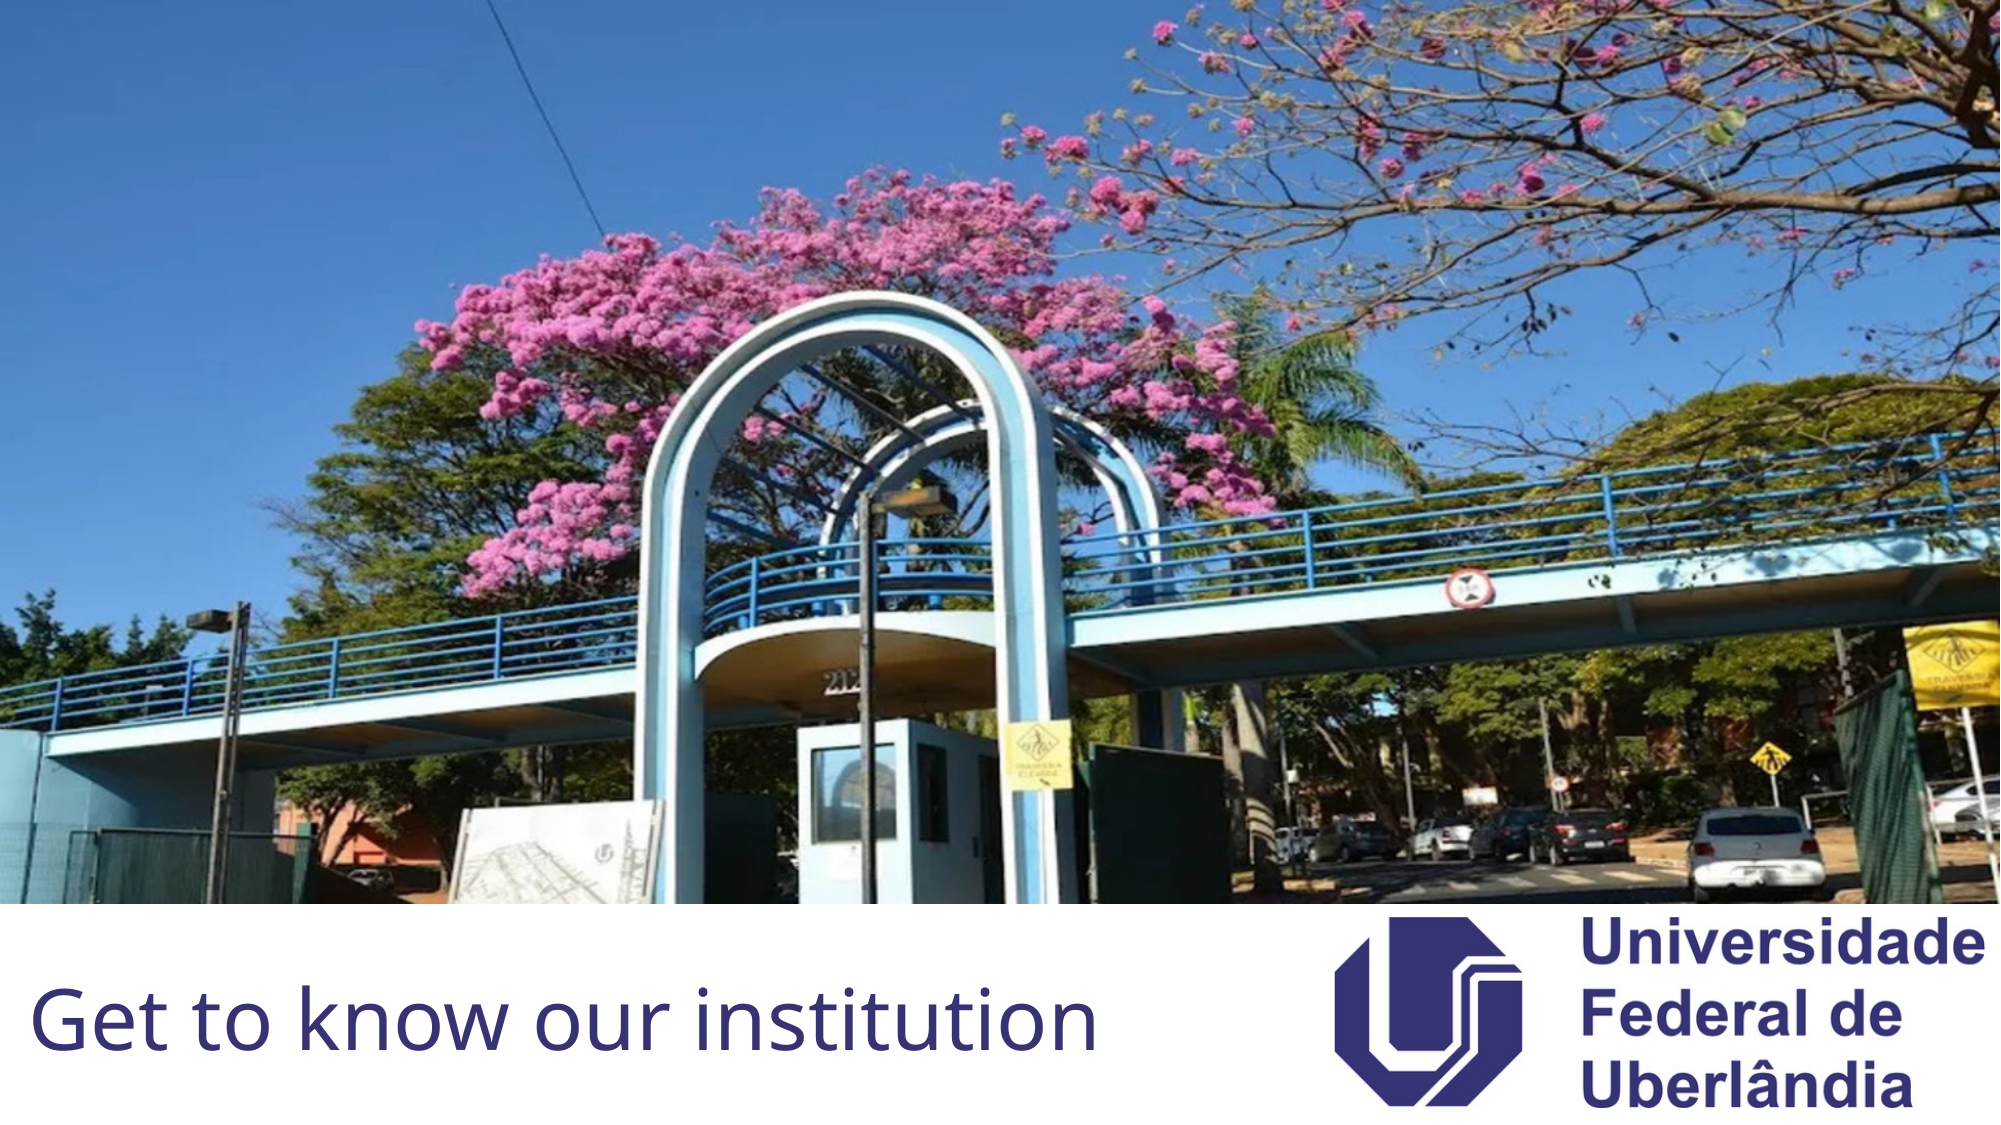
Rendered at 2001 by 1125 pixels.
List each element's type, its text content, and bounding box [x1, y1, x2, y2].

text_box Get to know our institution [28, 948, 1292, 1068]
text_box [1334, 917, 1985, 1108]
text_box [0, 0, 2000, 904]
